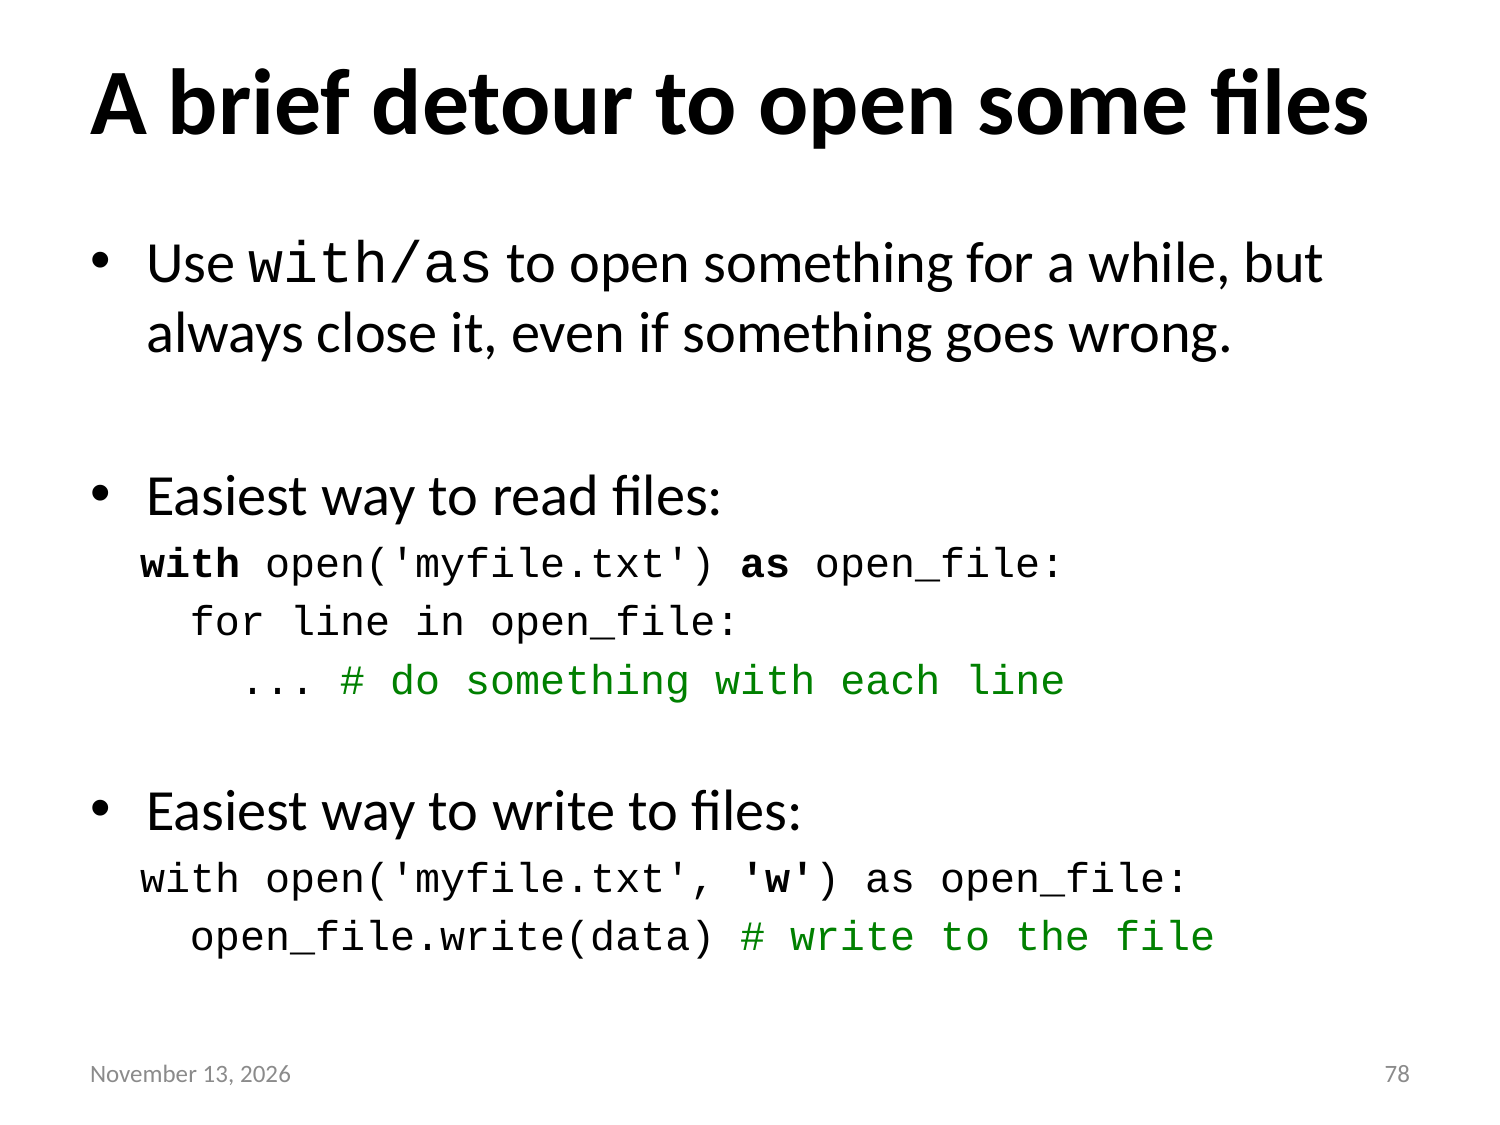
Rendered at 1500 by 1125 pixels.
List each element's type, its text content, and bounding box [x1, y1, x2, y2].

title A brief detour to open some files [75, 3, 1425, 191]
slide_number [75, 1042, 425, 1103]
slide_number 77 [1074, 1042, 1425, 1103]
list Use with/as to open something for a while, but always close it, even if something goes wrong. Easiest way to read files: with open('myfile.txt') as open_file: for line in open_file: ... # do something with each line Easiest way to write to files: with open('myfile.txt', 'w') as open_file: open_file.write(data) # write to the file [75, 216, 1425, 959]
